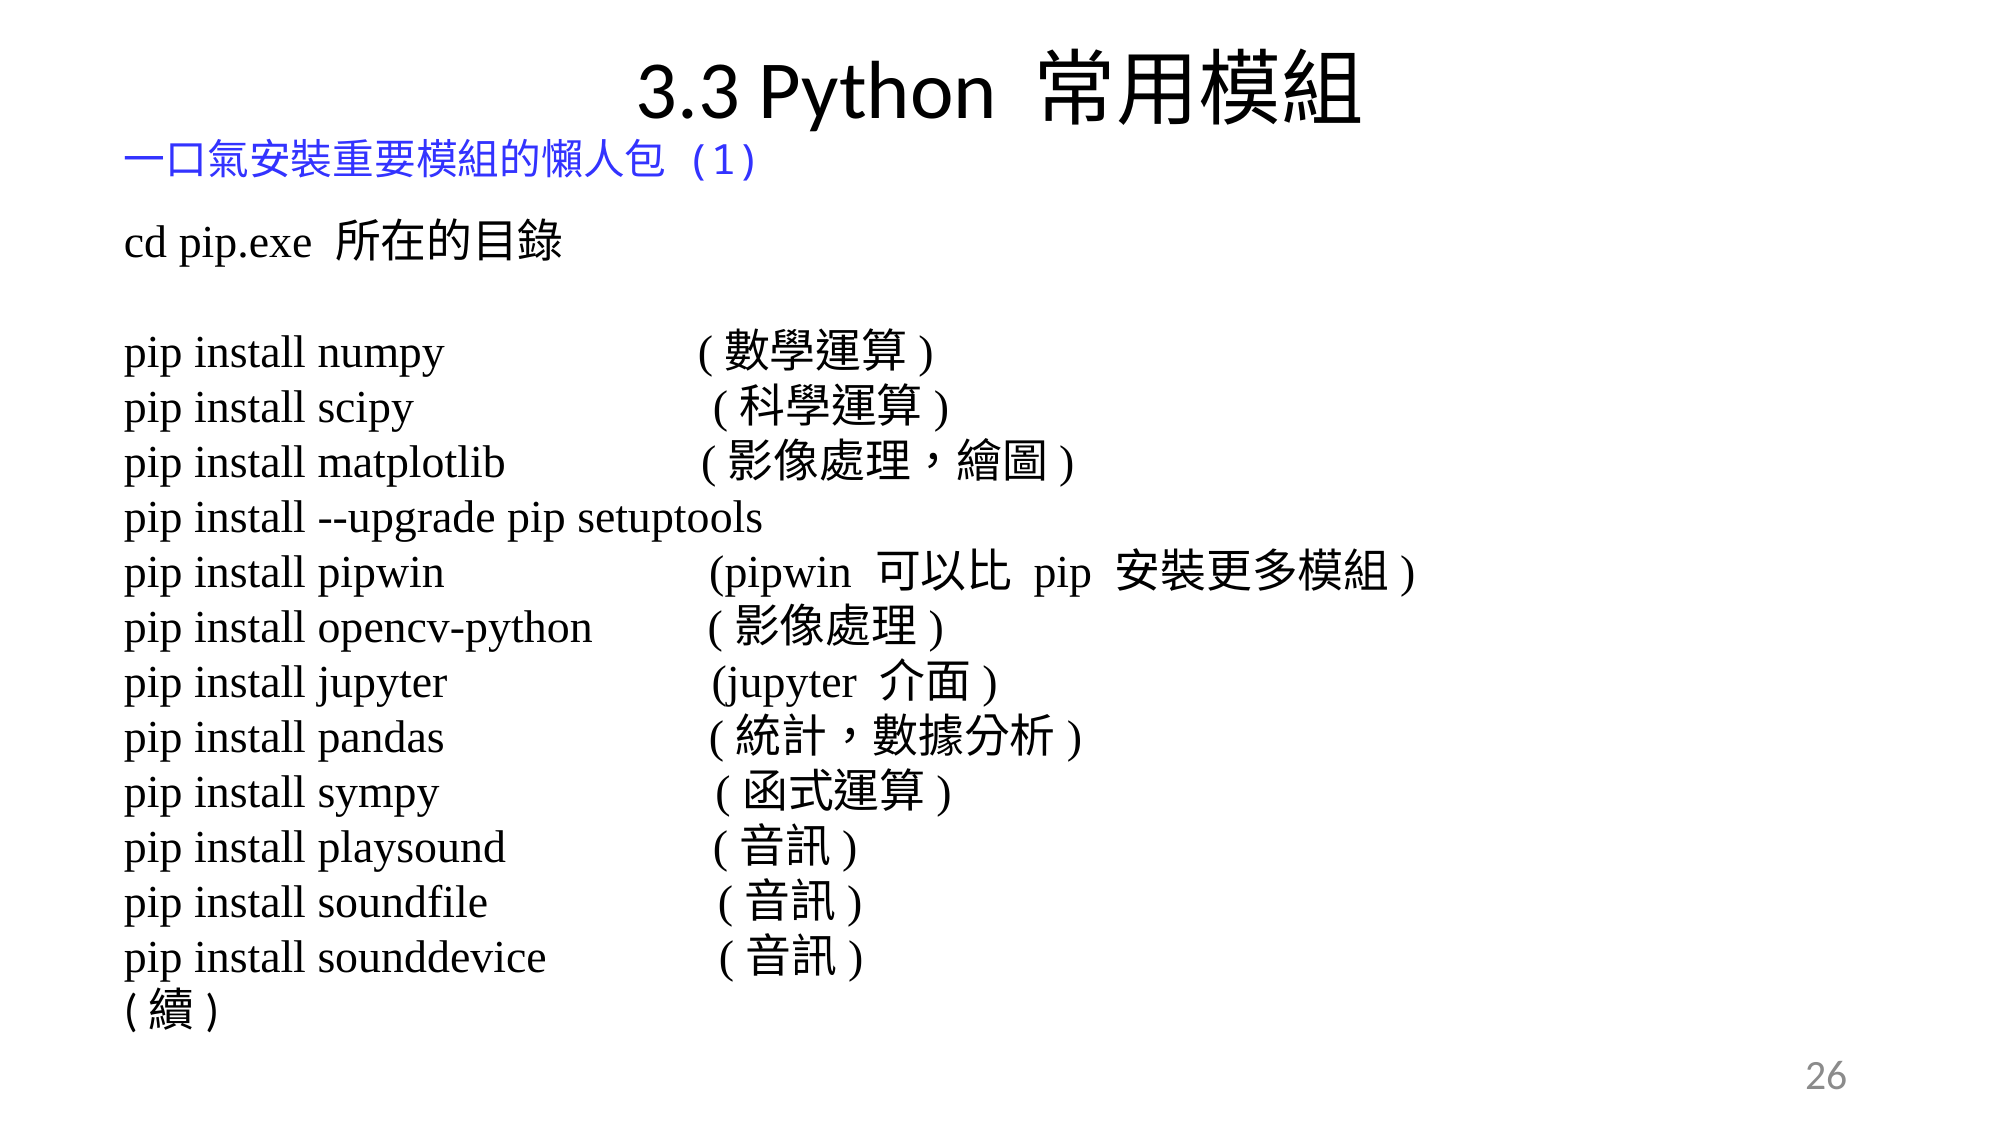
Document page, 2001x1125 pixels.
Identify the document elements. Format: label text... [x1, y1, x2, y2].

slide_number 26 [1412, 1042, 1863, 1103]
text_box cd pip.exe 所在的目錄 pip install numpy (數學運算) pip install scipy (科學運算) pip install matplotlib (影像處理，繪圖) pip install --upgrade pip setuptools pip install pipwin (pipwin 可以比 pip 安裝更多模組) pip install opencv-python (影像處理) pip install jupyter (jupyter 介面) pip install pandas (統計，數據分析) pip install sympy (函式運算) pip install playsound (音訊) pip install soundfile (音訊) pip install sounddevice (音訊) (續) [109, 204, 1729, 1044]
text_box 3.3 Python 常用模組 [249, 39, 1750, 144]
text_box 一口氣安裝重要模組的懶人包 (1) [109, 125, 887, 191]
